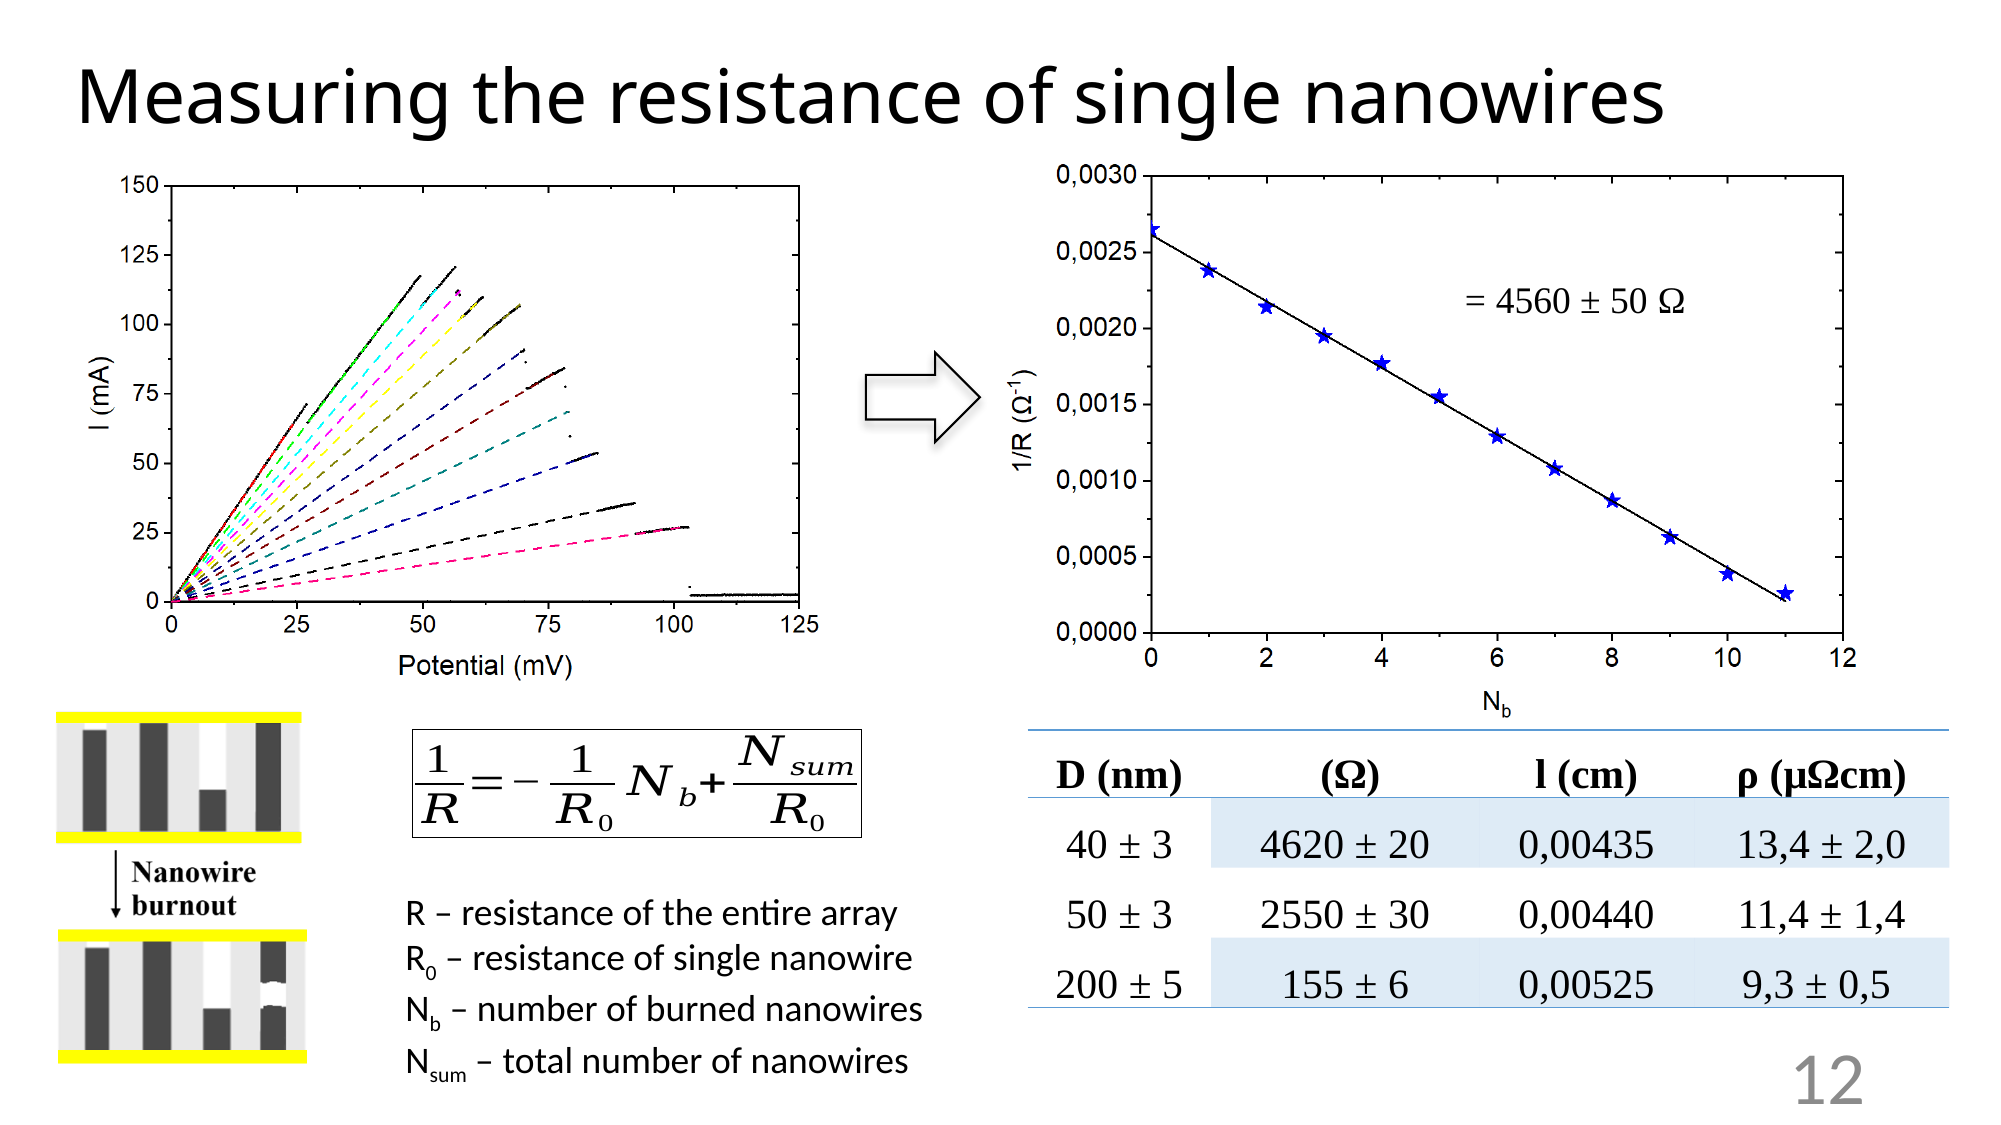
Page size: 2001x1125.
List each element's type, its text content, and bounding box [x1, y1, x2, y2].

slide_number 12 [1700, 1022, 2000, 1083]
text_box R – resistance of the entire array R0 – resistance of single nanowire Nb – number of burned nanowires Nsum – total number of nanowires [390, 880, 1038, 1094]
title Measuring the resistance of single nanowires [60, 0, 1786, 208]
picture [989, 157, 1870, 727]
text_box [864, 350, 982, 445]
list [71, 170, 844, 695]
picture [39, 695, 407, 1083]
